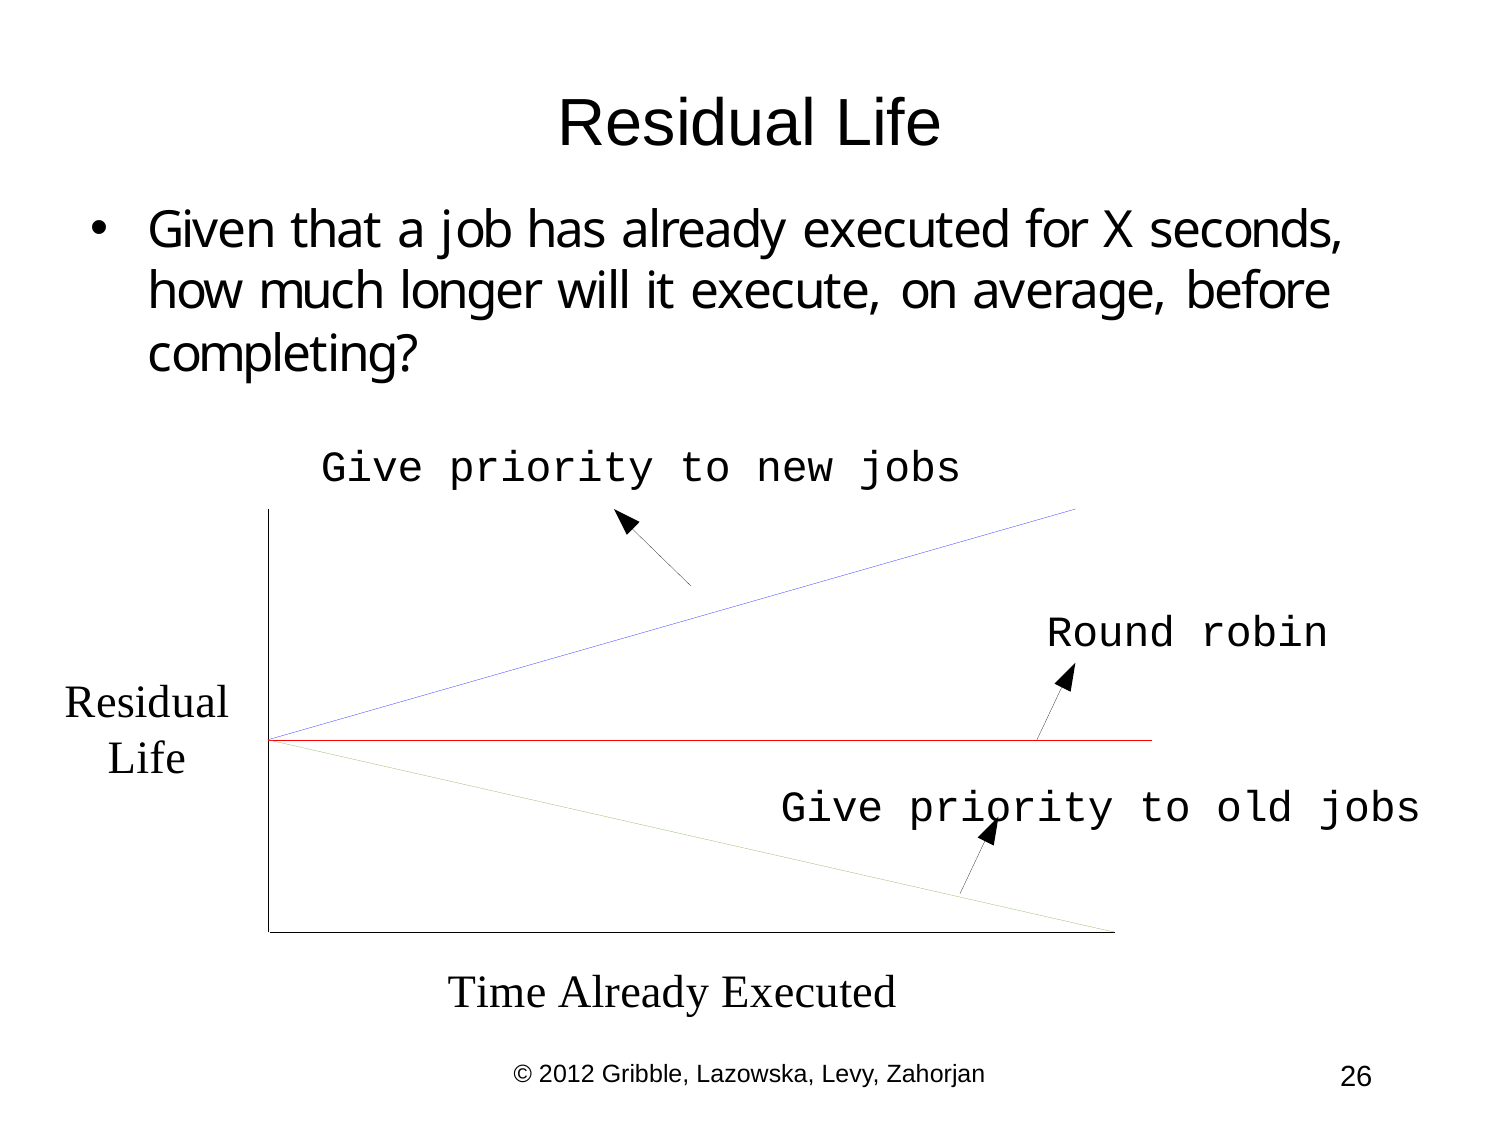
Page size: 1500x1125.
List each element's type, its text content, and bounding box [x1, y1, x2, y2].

footer © 2012 Gribble, Lazowska, Levy, Zahorjan [450, 1050, 1050, 1100]
slide_number 26 [1074, 1050, 1388, 1100]
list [49, 26, 1438, 1026]
